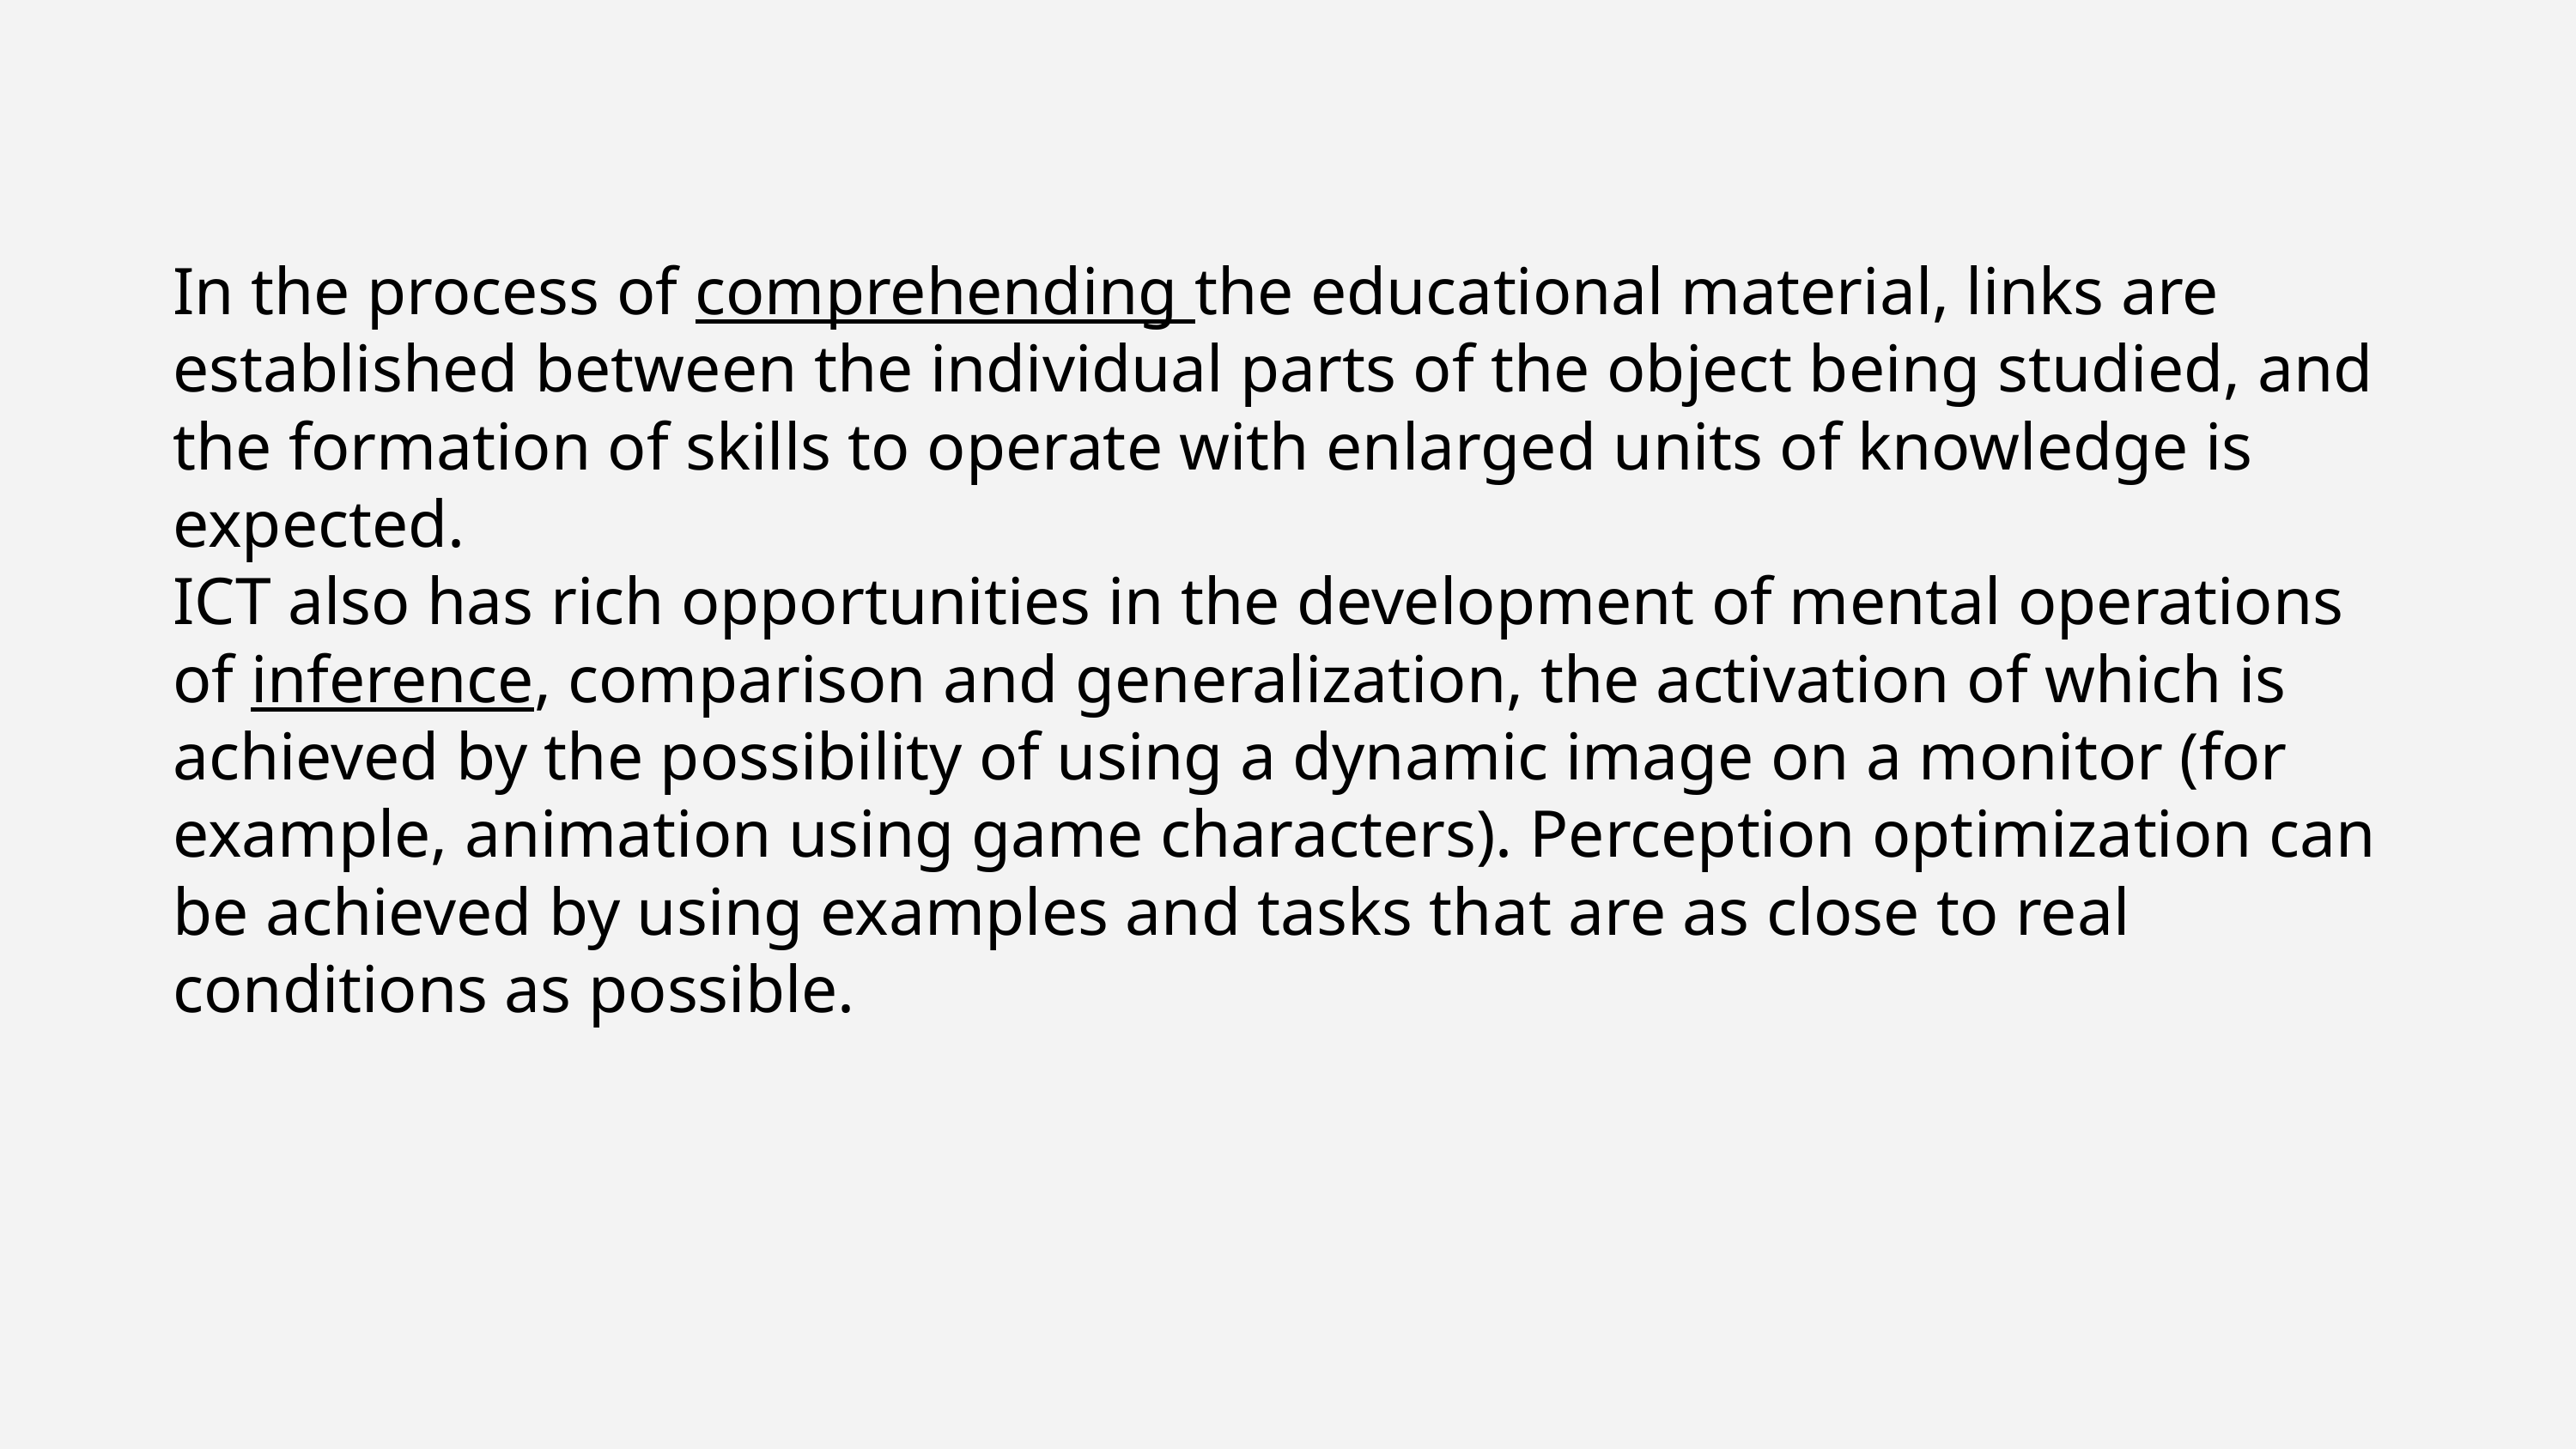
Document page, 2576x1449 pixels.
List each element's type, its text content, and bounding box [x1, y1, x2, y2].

text_box In the process of comprehending the educational material, links are established between the individual parts of the object being studied, and the formation of skills to operate with enlarged units of knowledge is expected. ICT also has rich opportunities in the development of mental operations of inference, comparison and generalization, the activation of which is achieved by the possibility of using a dynamic image on a monitor (for example, animation using game characters). Perception optimization can be achieved by using examples and tasks that are as close to real conditions as possible. [173, 250, 2397, 1026]
